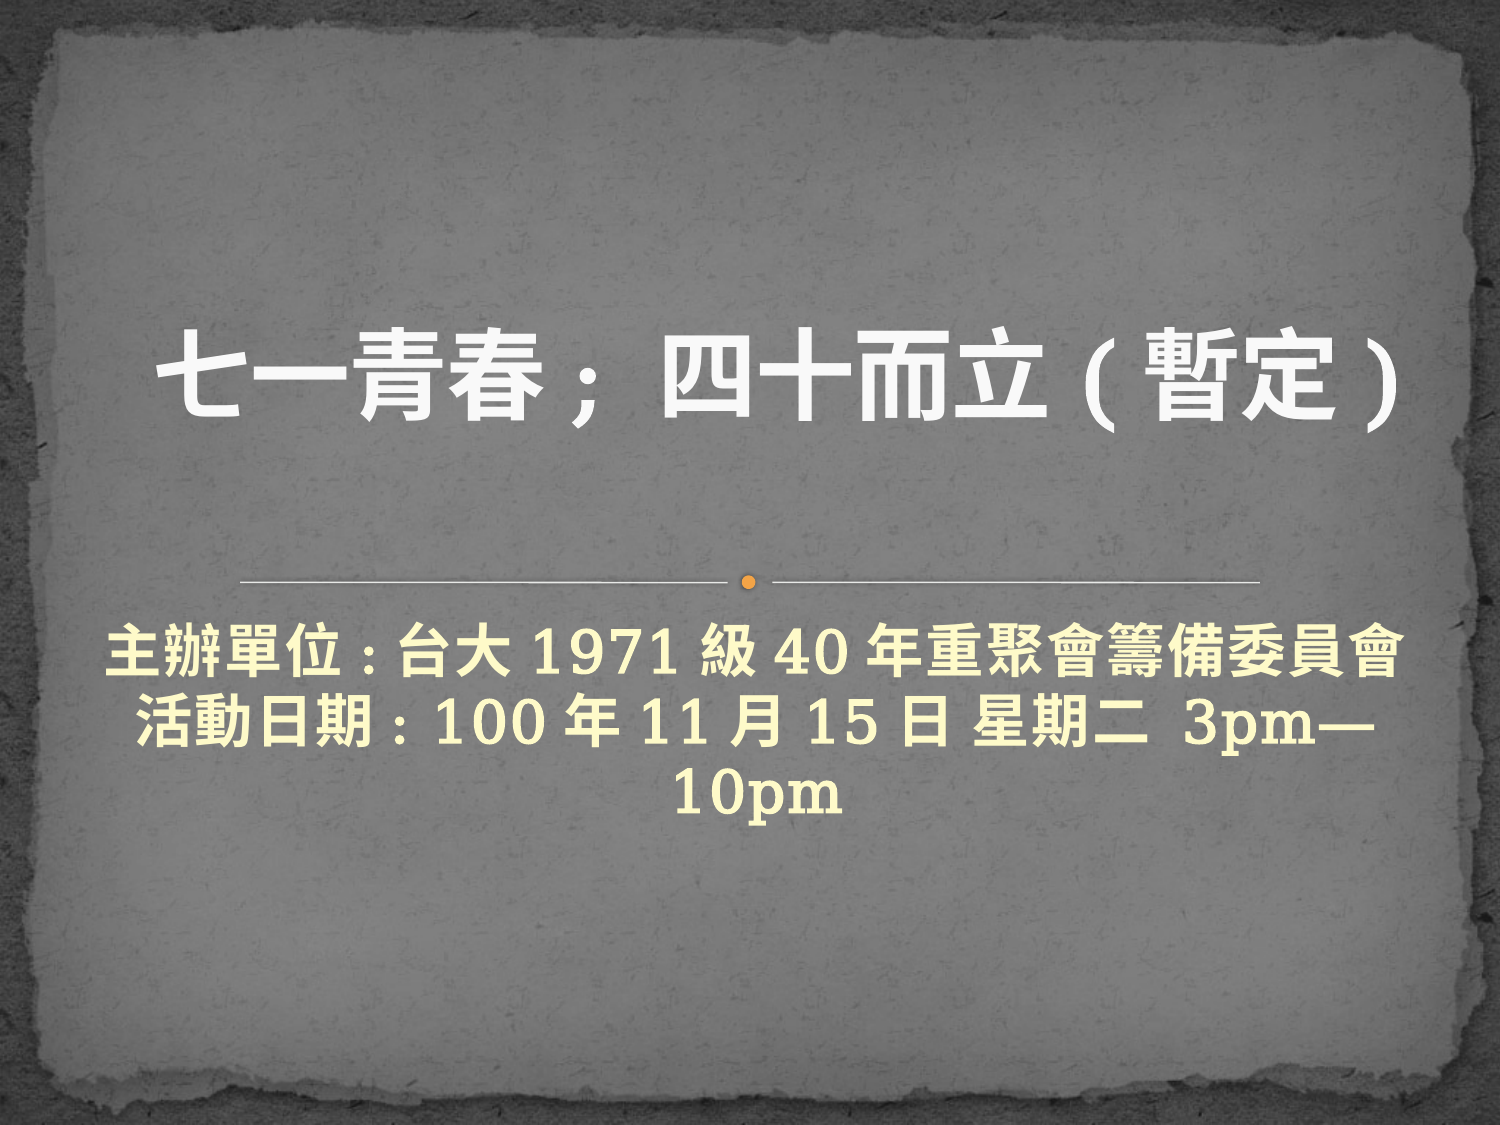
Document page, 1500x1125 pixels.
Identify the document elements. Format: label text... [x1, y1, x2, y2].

subtitle 主辦單位:台大1971級40年重聚會籌備委員會 活動日期: 100年11月15日 星期二 3pm—10pm [75, 606, 1438, 795]
title 七一青春; 四十而立(暫定) [74, 235, 1438, 561]
